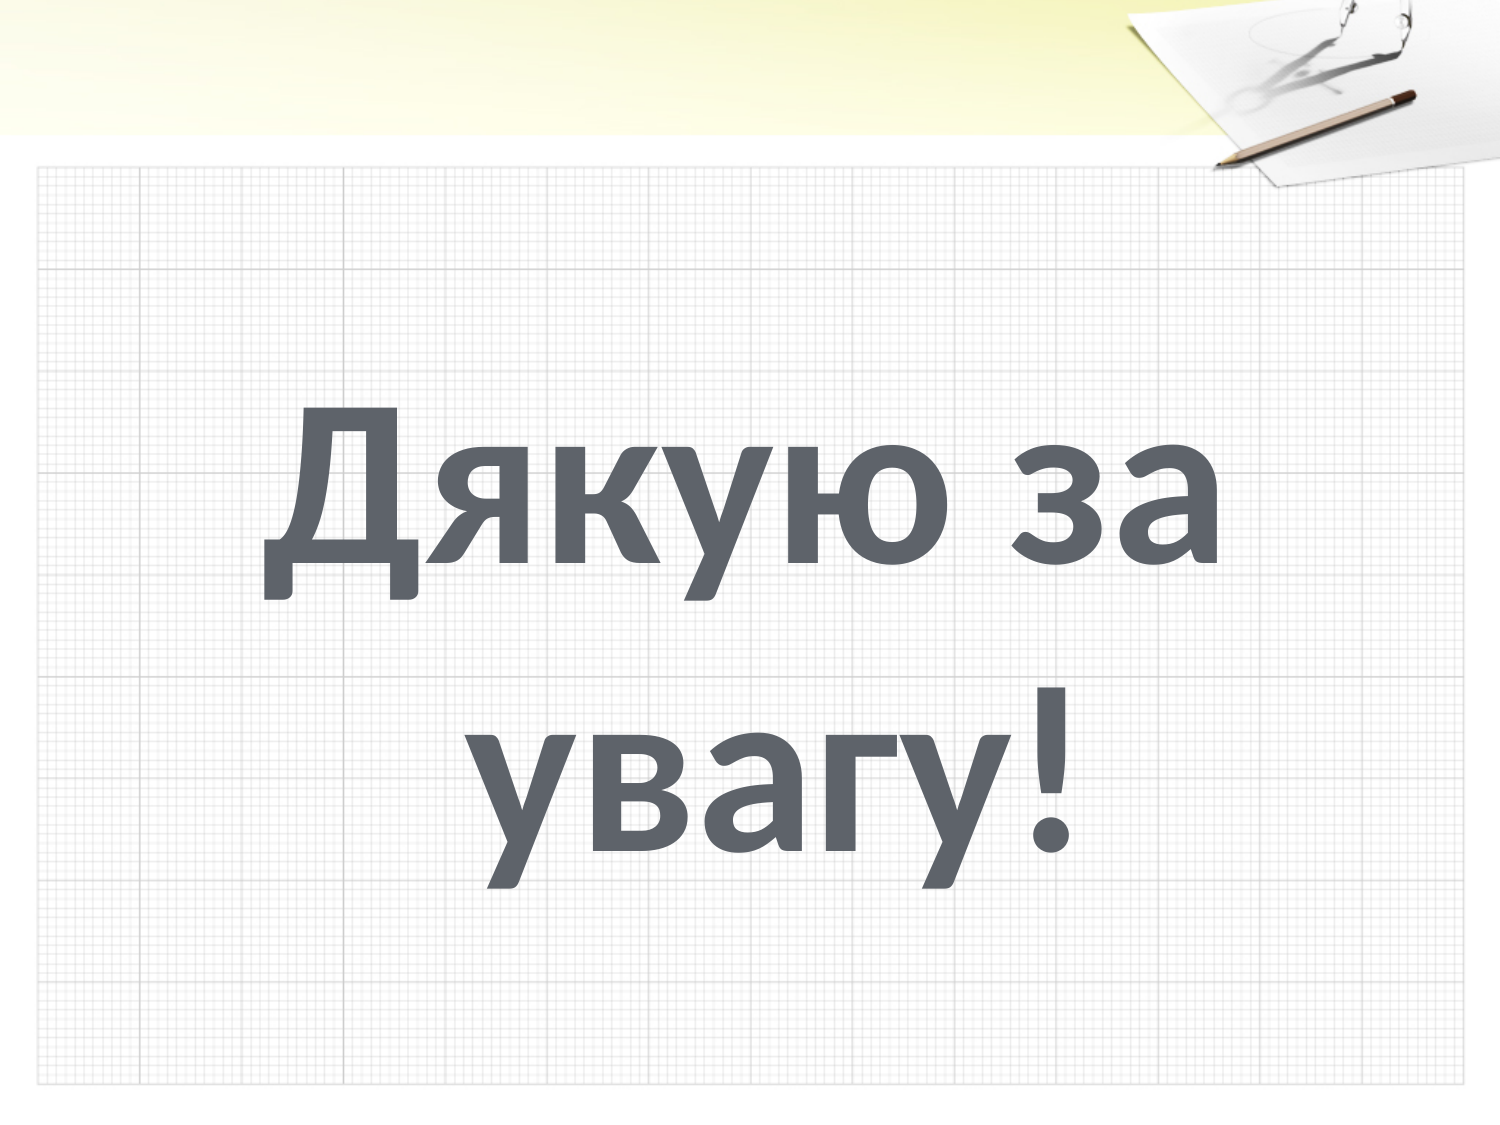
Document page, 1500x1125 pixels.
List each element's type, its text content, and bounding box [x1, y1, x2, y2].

picture [0, 0, 1500, 1125]
list Дякую за увагу! [128, 316, 1354, 640]
